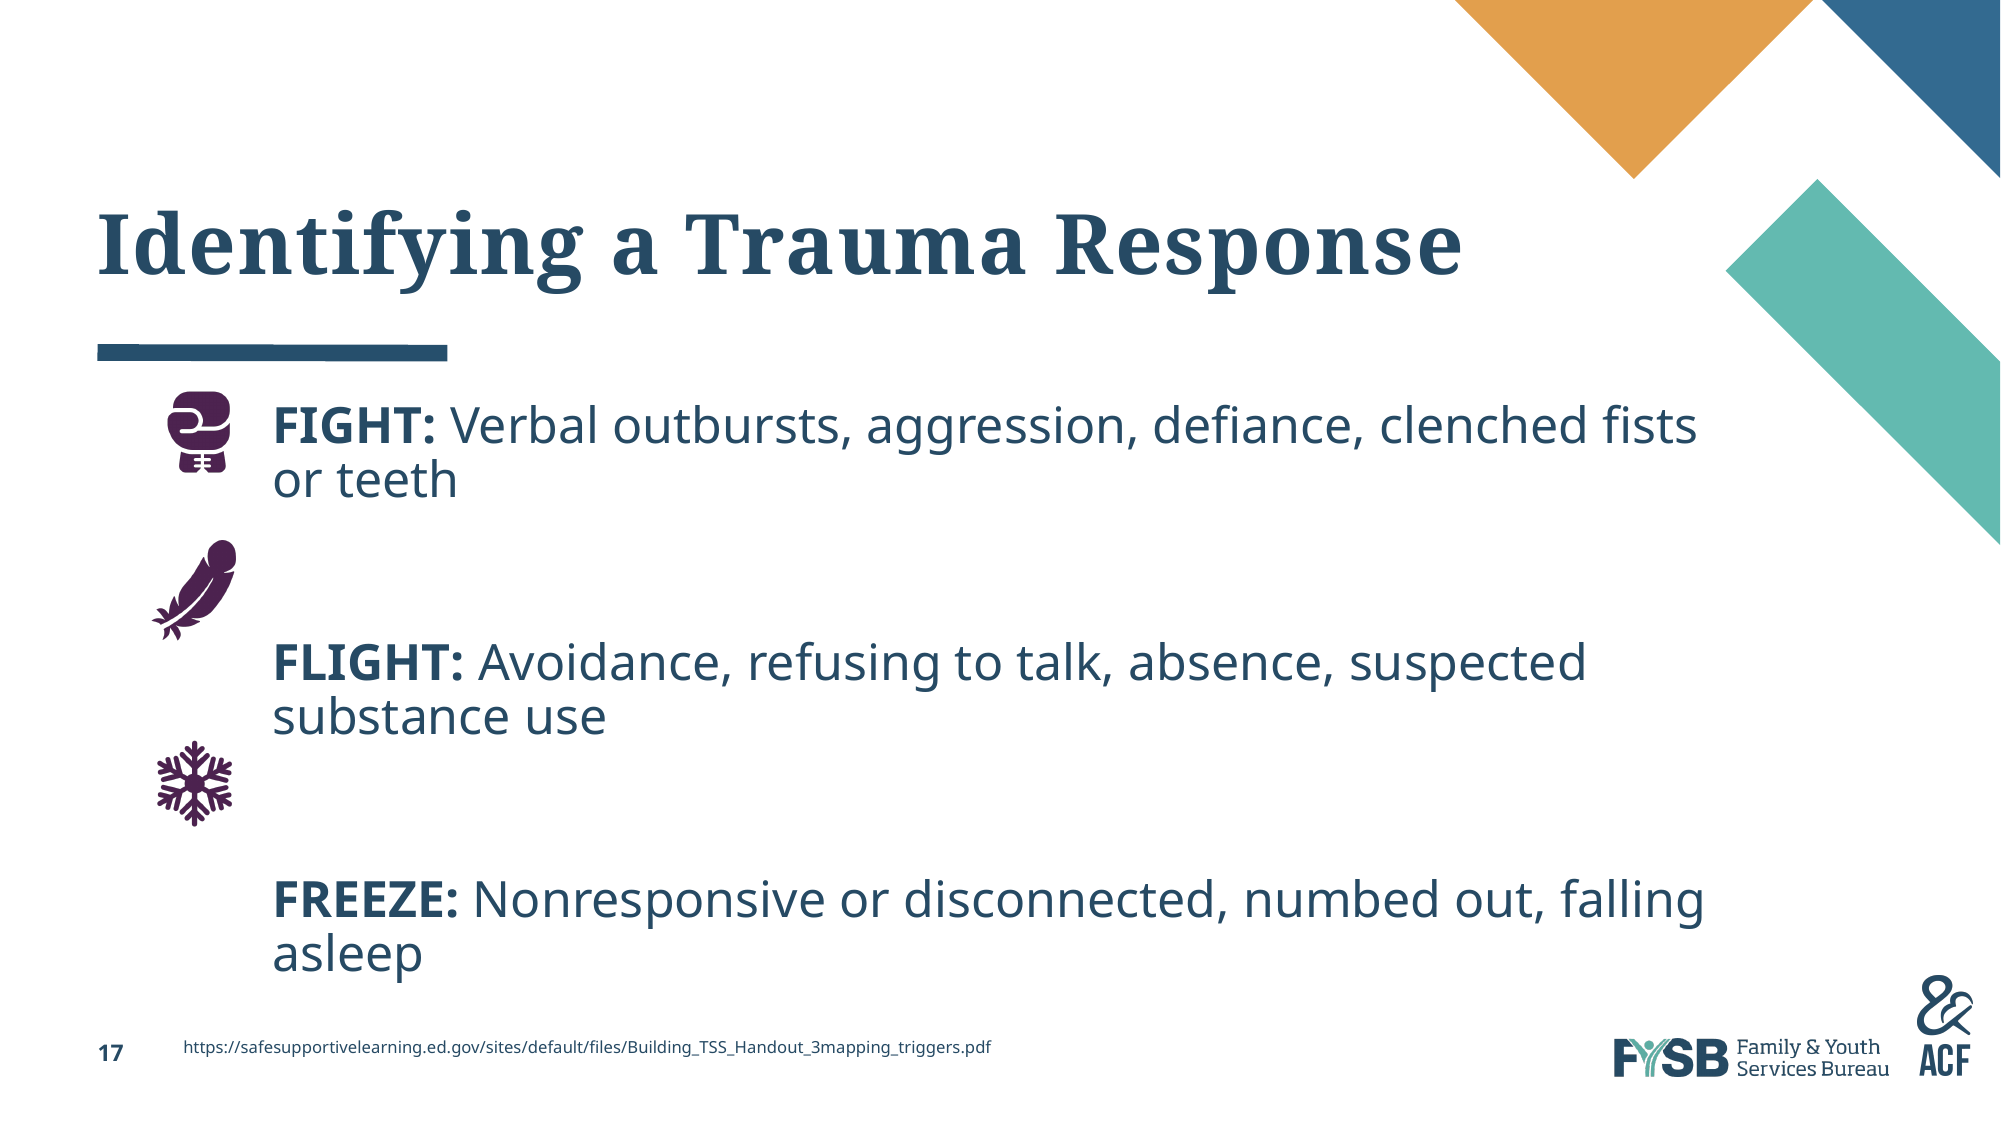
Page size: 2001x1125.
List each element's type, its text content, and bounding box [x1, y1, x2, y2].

slide_number 17 [97, 1038, 183, 1080]
picture [134, 530, 253, 649]
list FIGHT: Verbal outbursts, aggression, defiance, clenched fists or teeth FLIGHT: Avoidance, refusing to talk, absence, suspected substance use FREEZE: Nonresponsive or disconnected, numbed out, falling asleep [272, 392, 1773, 1030]
picture [1647, 1038, 1891, 1077]
text_box https://safesupportivelearning.ed.gov/sites/default/files/Building_TSS_Handout_3mapping_triggers.pdf [183, 1031, 1647, 1092]
title Identifying a Trauma Response [97, 32, 1610, 291]
picture [134, 722, 255, 844]
picture [1917, 975, 1973, 1076]
picture [147, 379, 250, 483]
